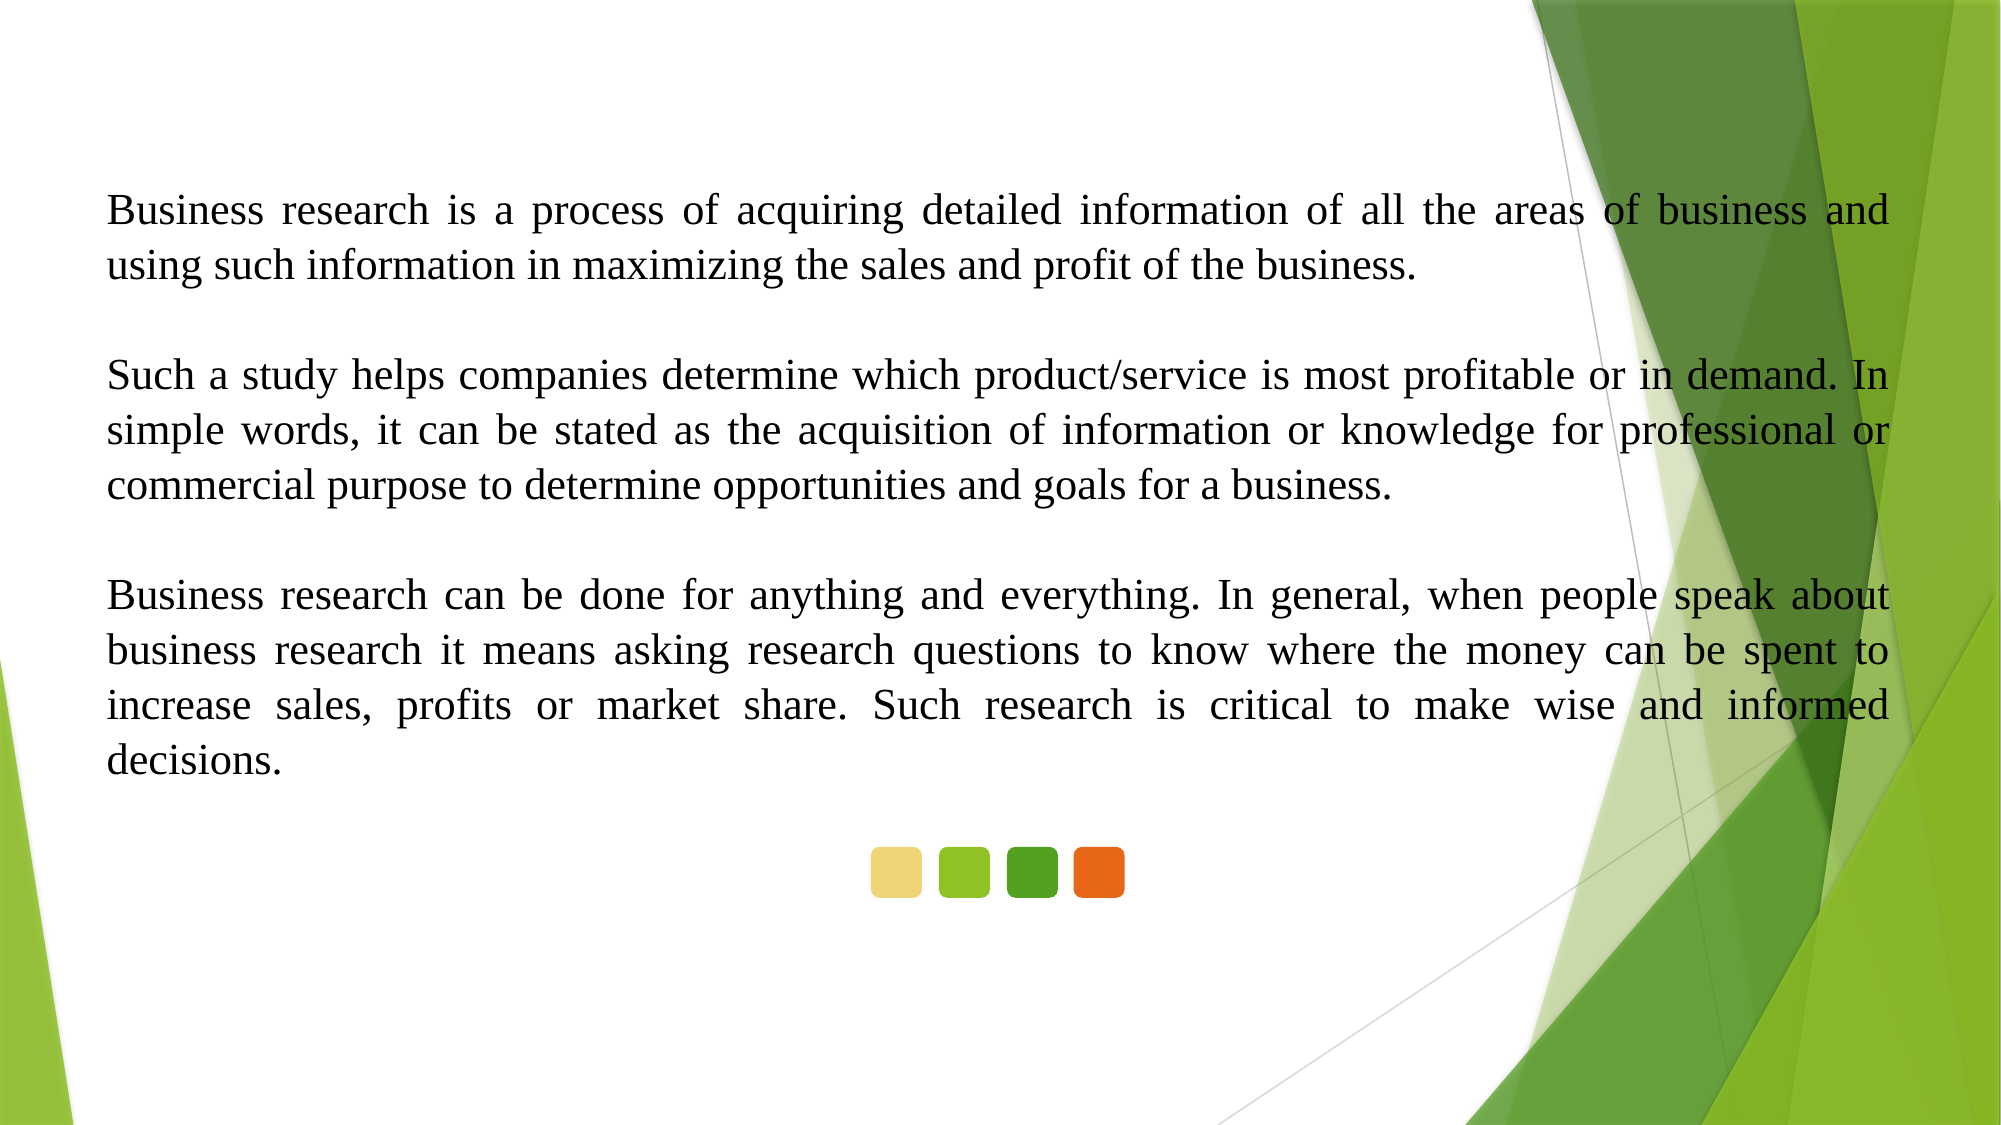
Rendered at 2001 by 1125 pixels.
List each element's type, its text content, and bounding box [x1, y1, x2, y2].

text_box [937, 845, 992, 900]
text_box [869, 845, 924, 900]
text_box [1005, 845, 1060, 900]
text_box [1071, 845, 1127, 900]
text_box Business research is a process of acquiring detailed information of all the areas of business and using such information in maximizing the sales and profit of the business. Such a study helps companies determine which product/service is most profitable or in demand. In simple words, it can be stated as the acquisition of information or knowledge for professional or commercial purpose to determine opportunities and goals for a business. Business research can be done for anything and everything. In general, when people speak about business research it means asking research questions to know where the money can be spent to increase sales, profits or market share. Such research is critical to make wise and informed decisions. [91, 170, 1909, 846]
